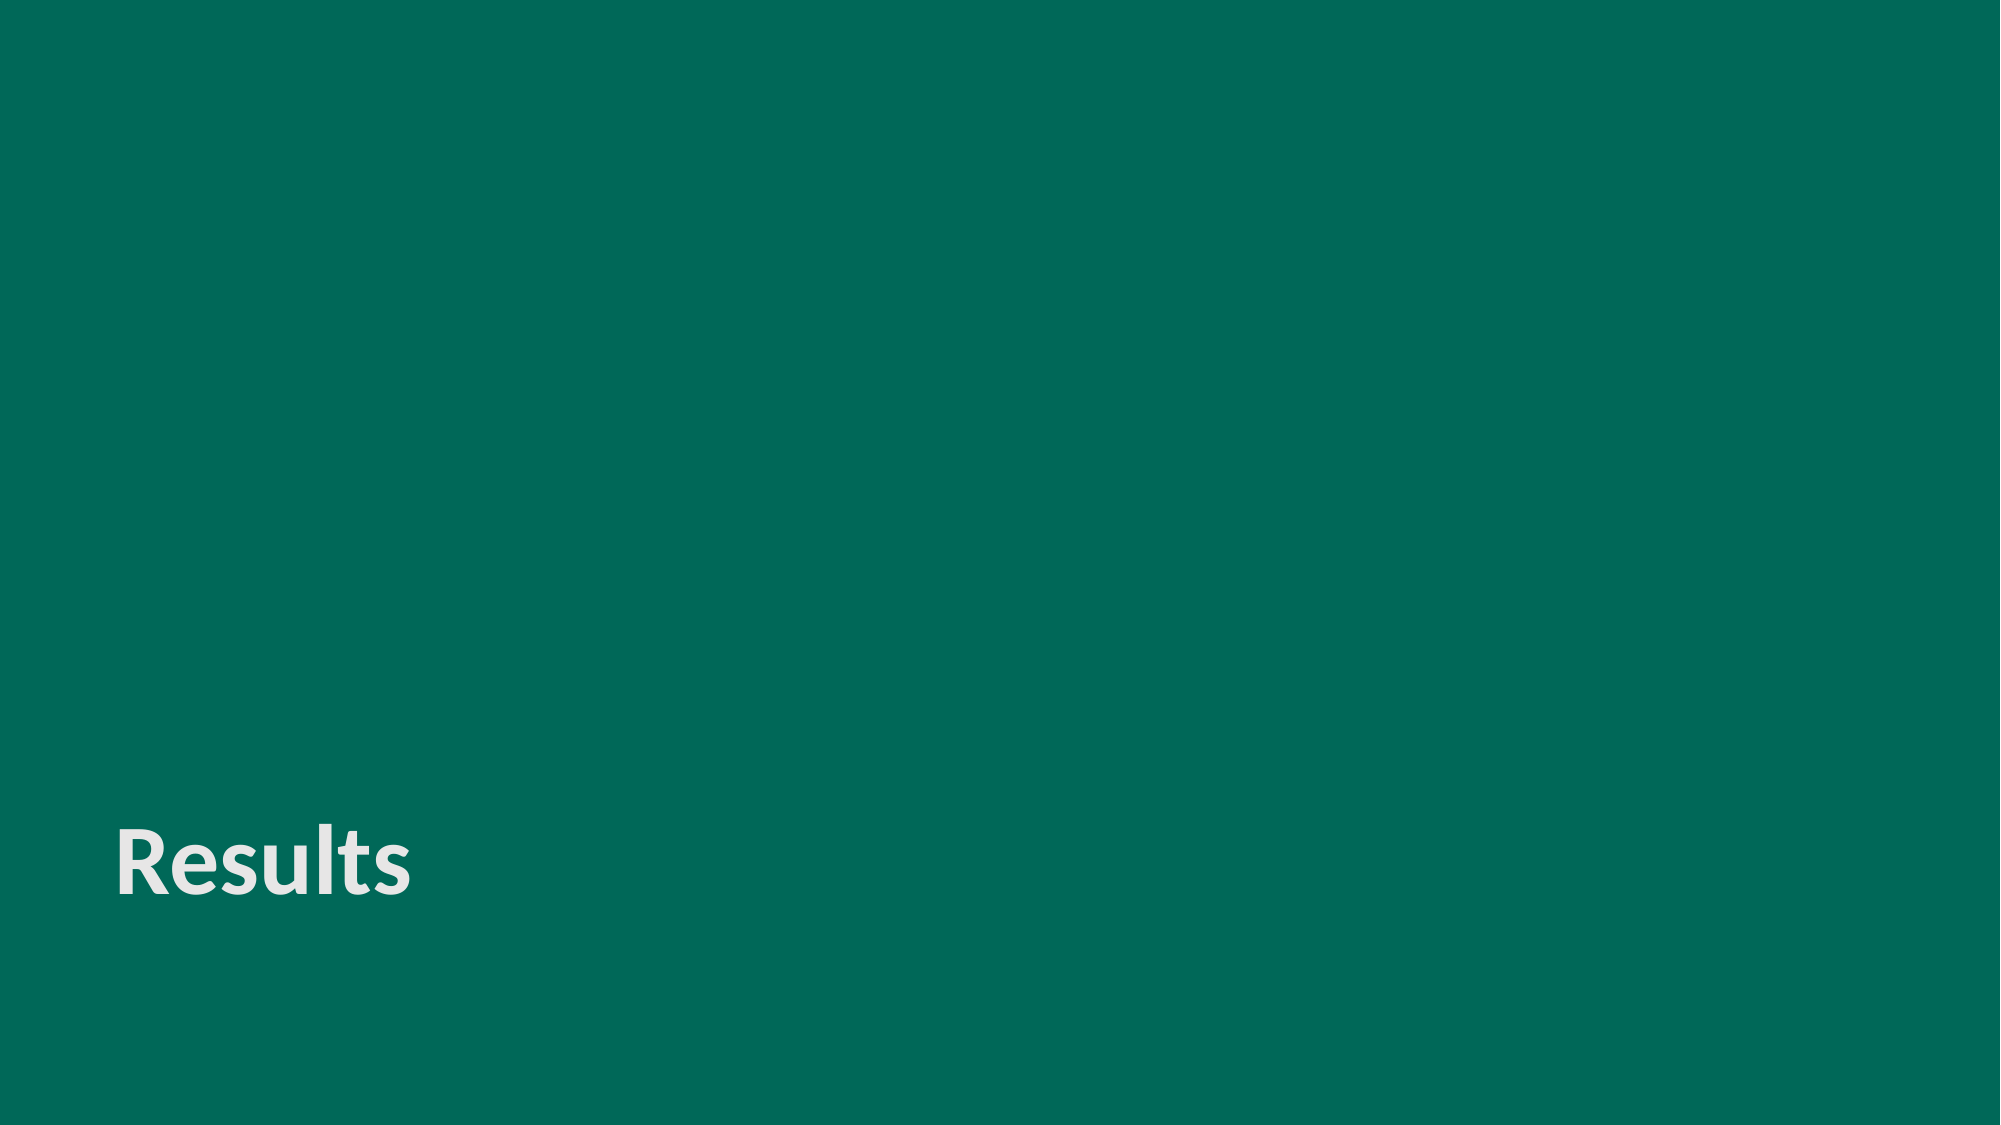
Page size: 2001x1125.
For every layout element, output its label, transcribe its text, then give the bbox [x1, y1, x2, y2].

title Results [99, 732, 1915, 924]
